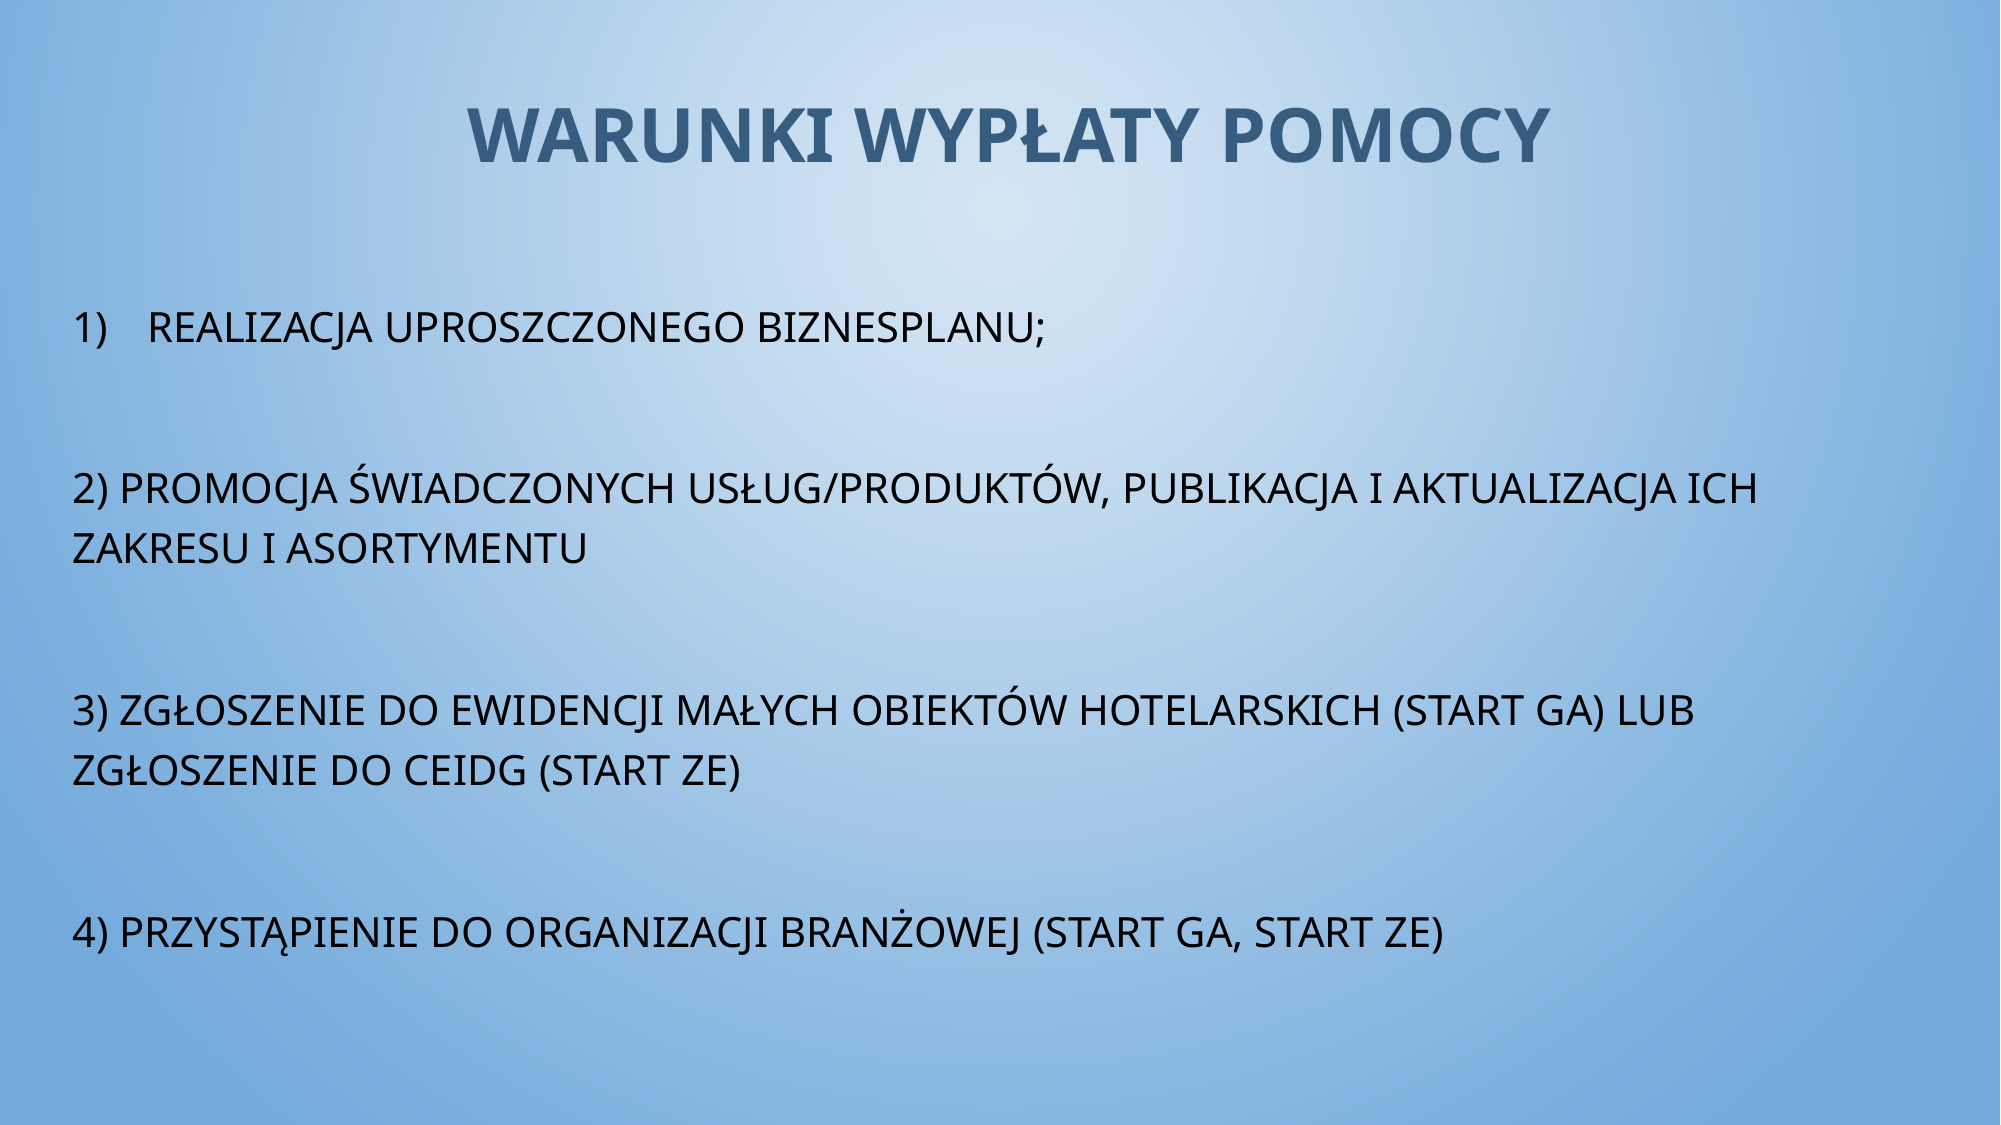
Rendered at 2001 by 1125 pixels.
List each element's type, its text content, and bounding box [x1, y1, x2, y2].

list realizacja uproszczonego biznesplanu; 2) promocja świadczonych usług/produktów, publikacja i aktualizacja ich zakresu i asortymentu 3) zgłoszenie do ewidencji małych obiektów hotelarskich (START GA) lub zgłoszenie do CEIDG (START ZE) 4) przystąpienie do organizacji branżowej (START GA, START ZE) [56, 196, 1896, 1050]
title Warunki wypłaty pomocy [149, 31, 1851, 196]
